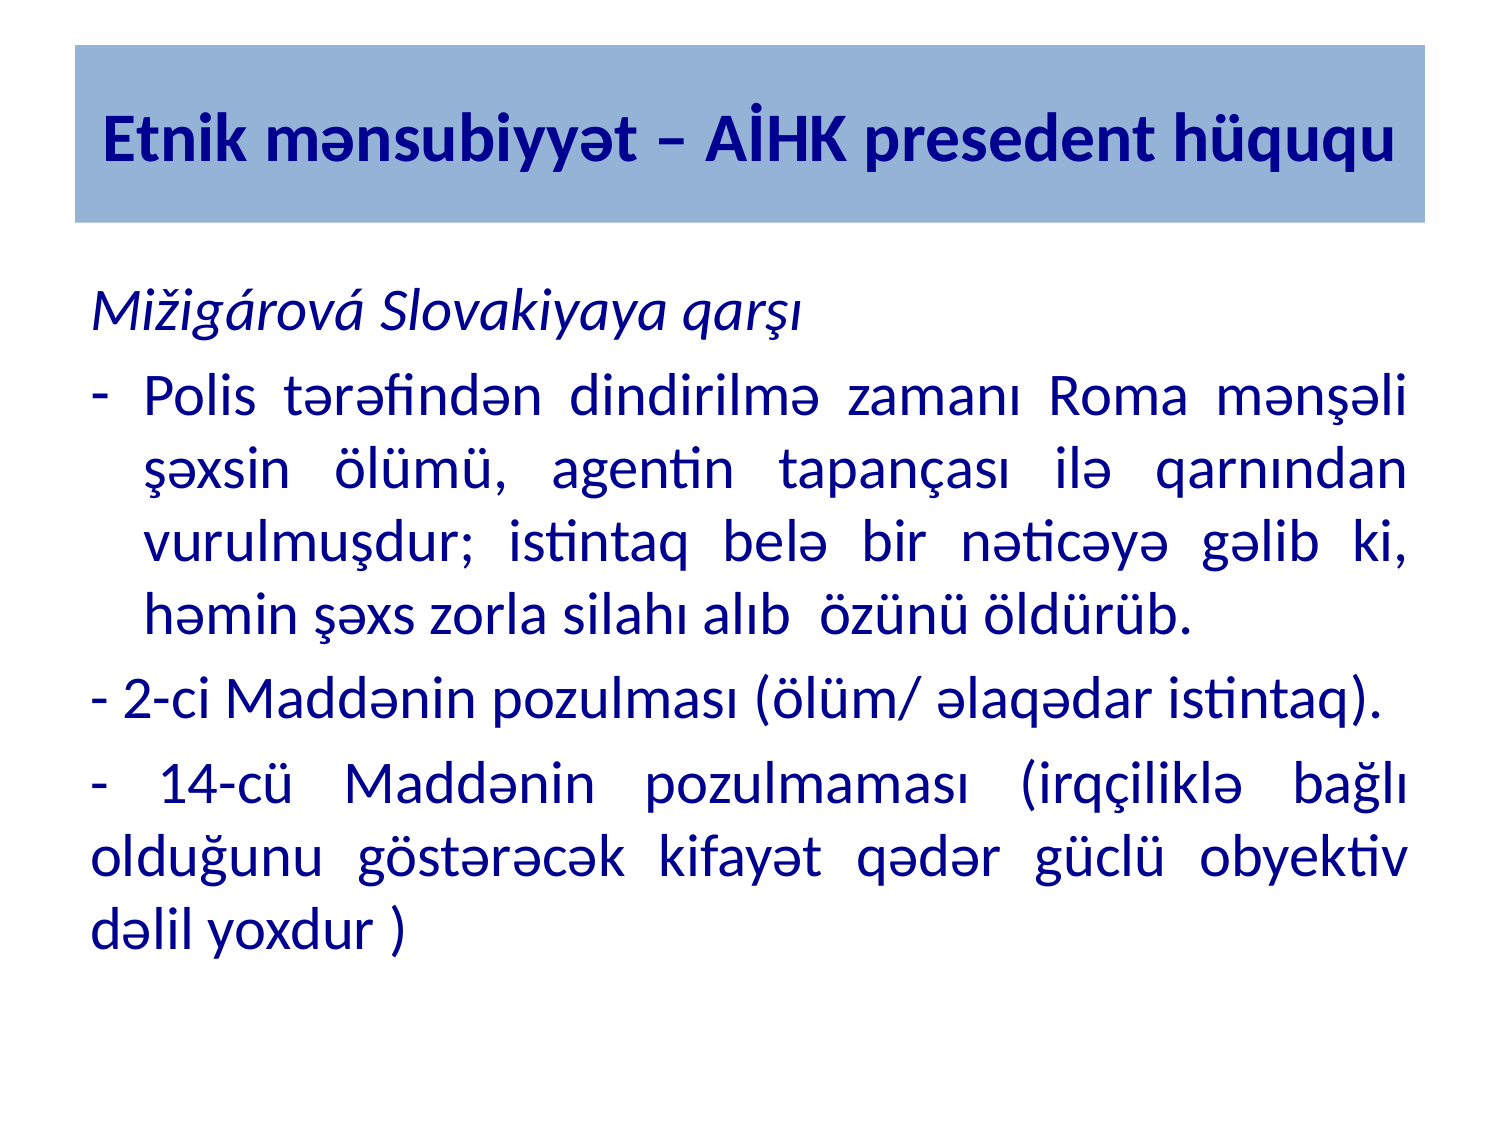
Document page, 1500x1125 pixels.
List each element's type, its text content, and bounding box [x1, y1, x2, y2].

title Etnik mənsubiyyət – AİHK presedent hüququ [75, 45, 1425, 223]
list Mižigárová Slovakiyaya qarşı Polis tərəfindən dindirilmə zamanı Roma mənşəli şəxsin ölümü, agentin tapançası ilə qarnından vurulmuşdur; istintaq belə bir nəticəyə gəlib ki, həmin şəxs zorla silahı alıb özünü öldürüb. - 2-ci Maddənin pozulması (ölüm/ əlaqədar istintaq). - 14-cü Maddənin pozulmaması (irqçiliklə bağlı olduğunu göstərəcək kifayət qədər güclü obyektiv dəlil yoxdur ) [75, 262, 1425, 1075]
